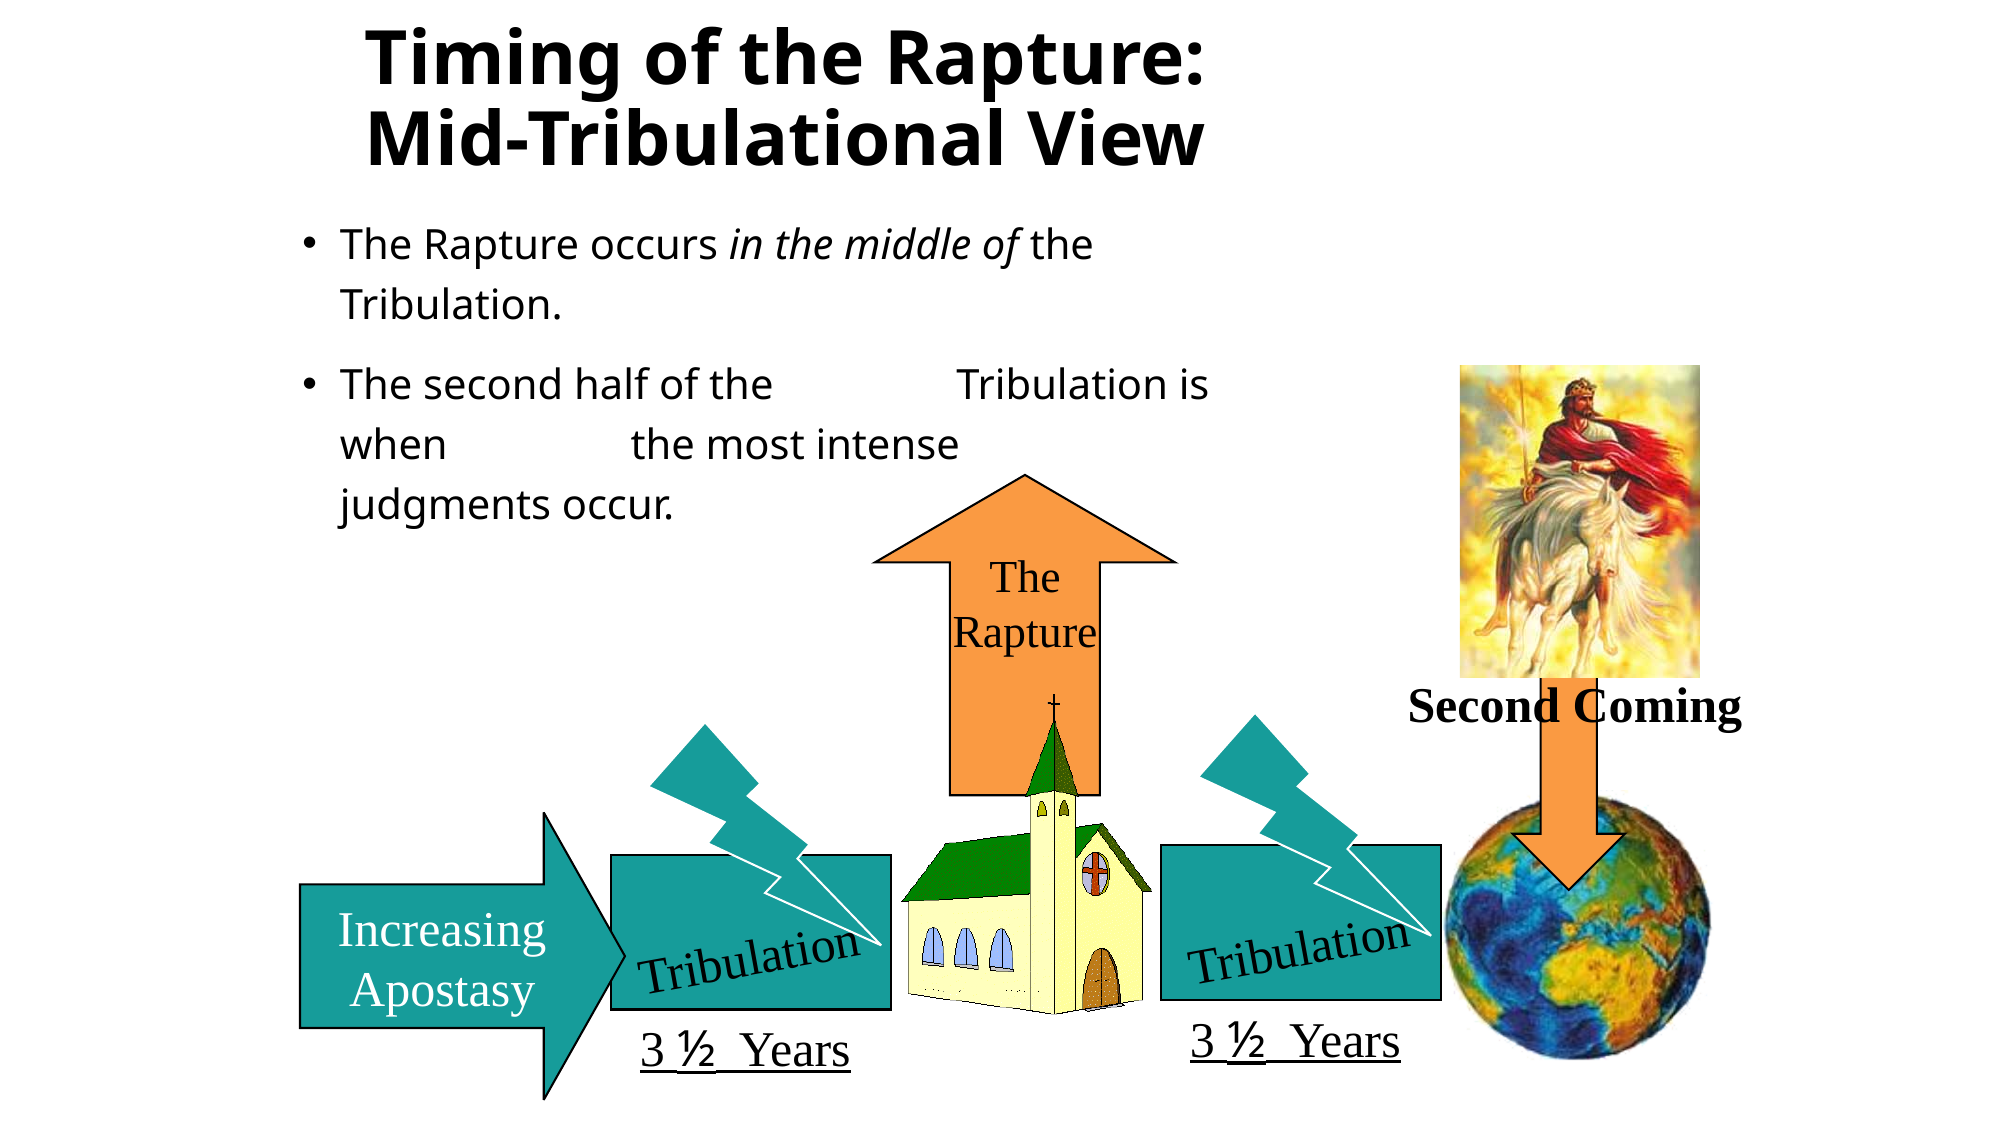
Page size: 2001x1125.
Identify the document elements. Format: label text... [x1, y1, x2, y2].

title Timing of the Rapture: Mid-Tribulational View [350, 12, 1625, 200]
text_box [1387, 365, 1763, 1068]
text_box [599, 712, 913, 1085]
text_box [874, 474, 1175, 1016]
text_box Increasing Apostasy [300, 812, 599, 1100]
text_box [1149, 702, 1463, 1075]
list The Rapture occurs in the middle of the Tribulation. The second half of the Tribulation is when the most intense judgments occur. [287, 200, 1250, 750]
